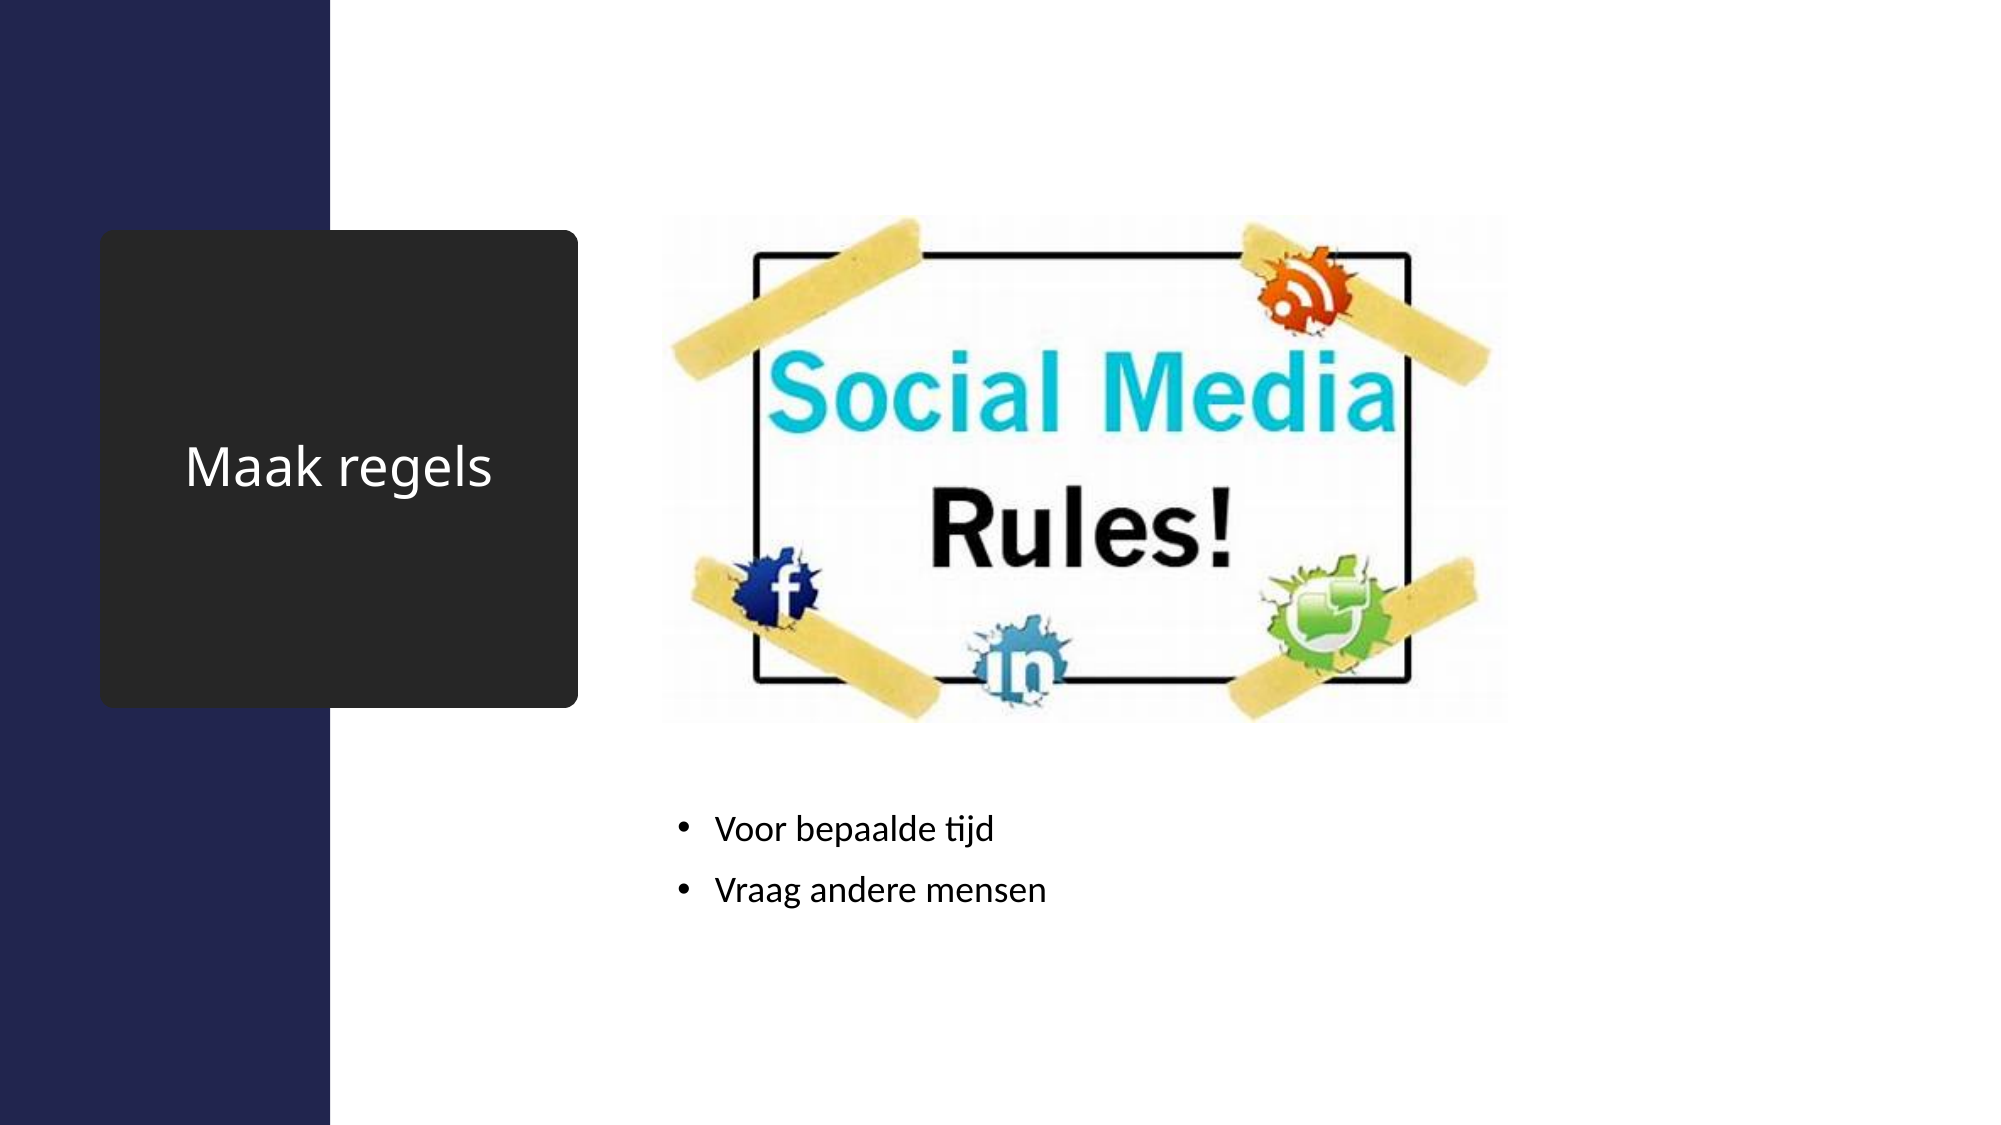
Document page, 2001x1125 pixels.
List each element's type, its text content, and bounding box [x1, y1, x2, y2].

title Maak regels [113, 243, 564, 694]
picture [662, 215, 1508, 723]
text_box [0, 0, 331, 1125]
list Voor bepaalde tijd Vraag andere mensen [662, 801, 1842, 1014]
